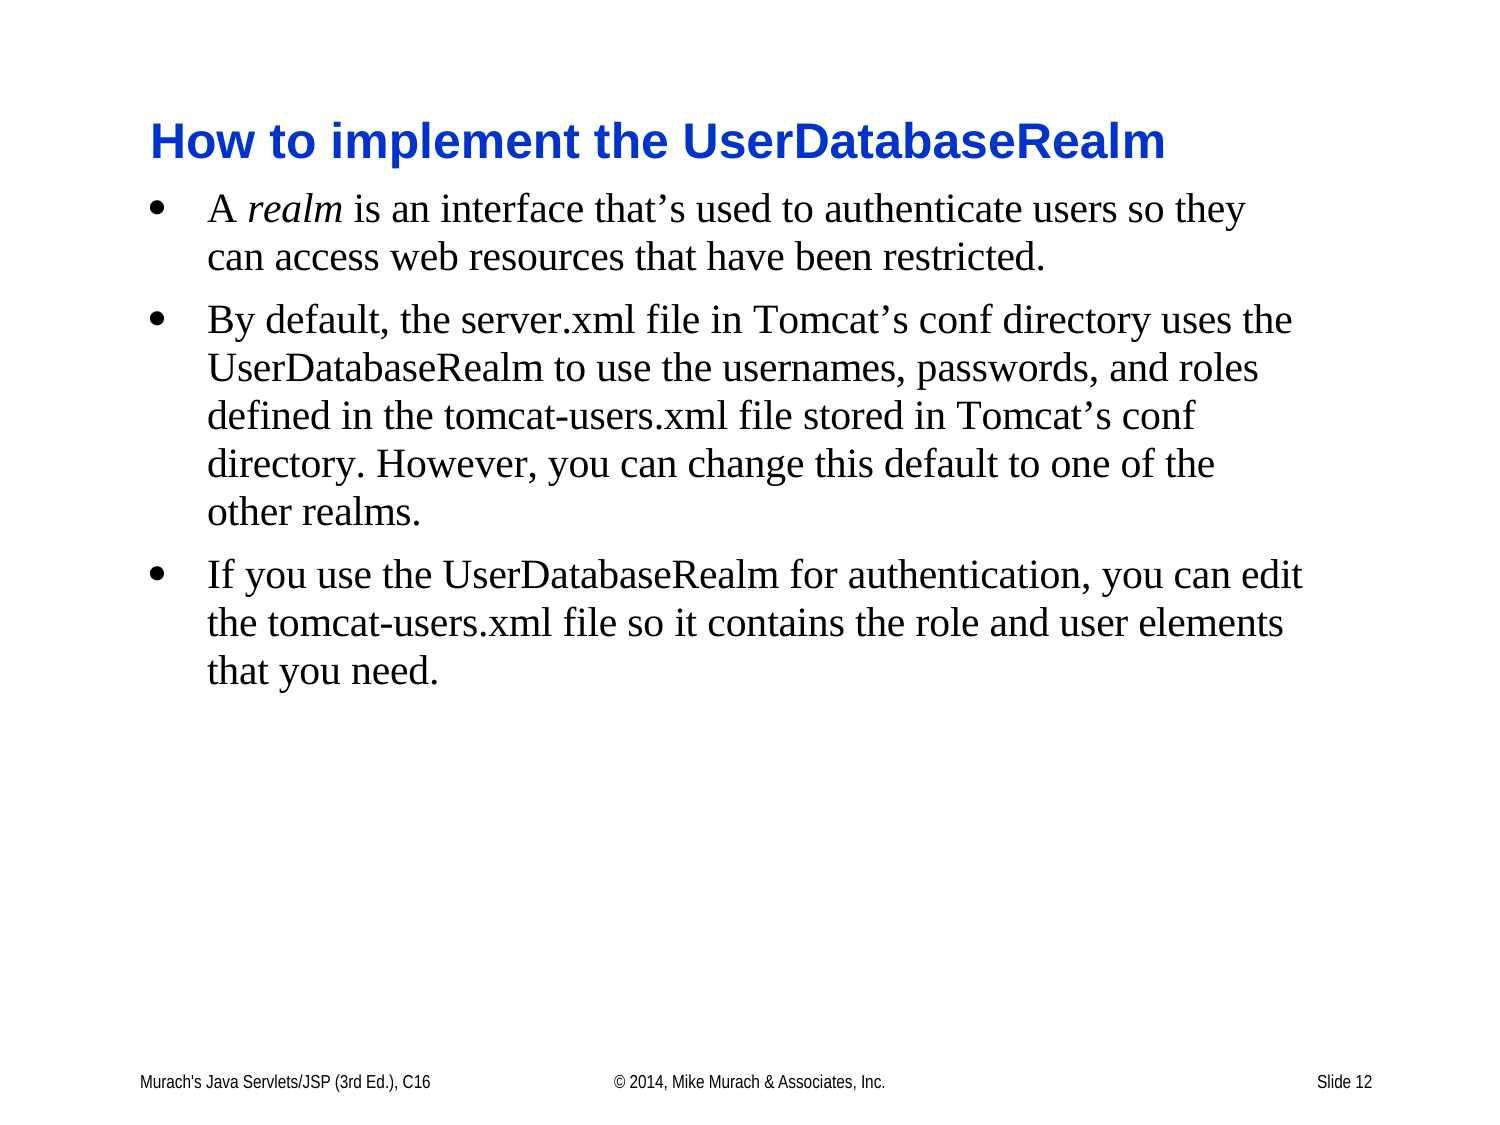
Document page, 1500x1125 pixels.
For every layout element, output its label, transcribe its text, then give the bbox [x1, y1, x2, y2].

footer © 2014, Mike Murach & Associates, Inc. [474, 1025, 1025, 1100]
slide_number Slide 12 [1074, 1025, 1388, 1100]
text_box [149, 112, 1348, 180]
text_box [149, 180, 1348, 763]
slide_number Murach's Java Servlets/JSP (3rd Ed.), C16 [125, 1025, 450, 1100]
